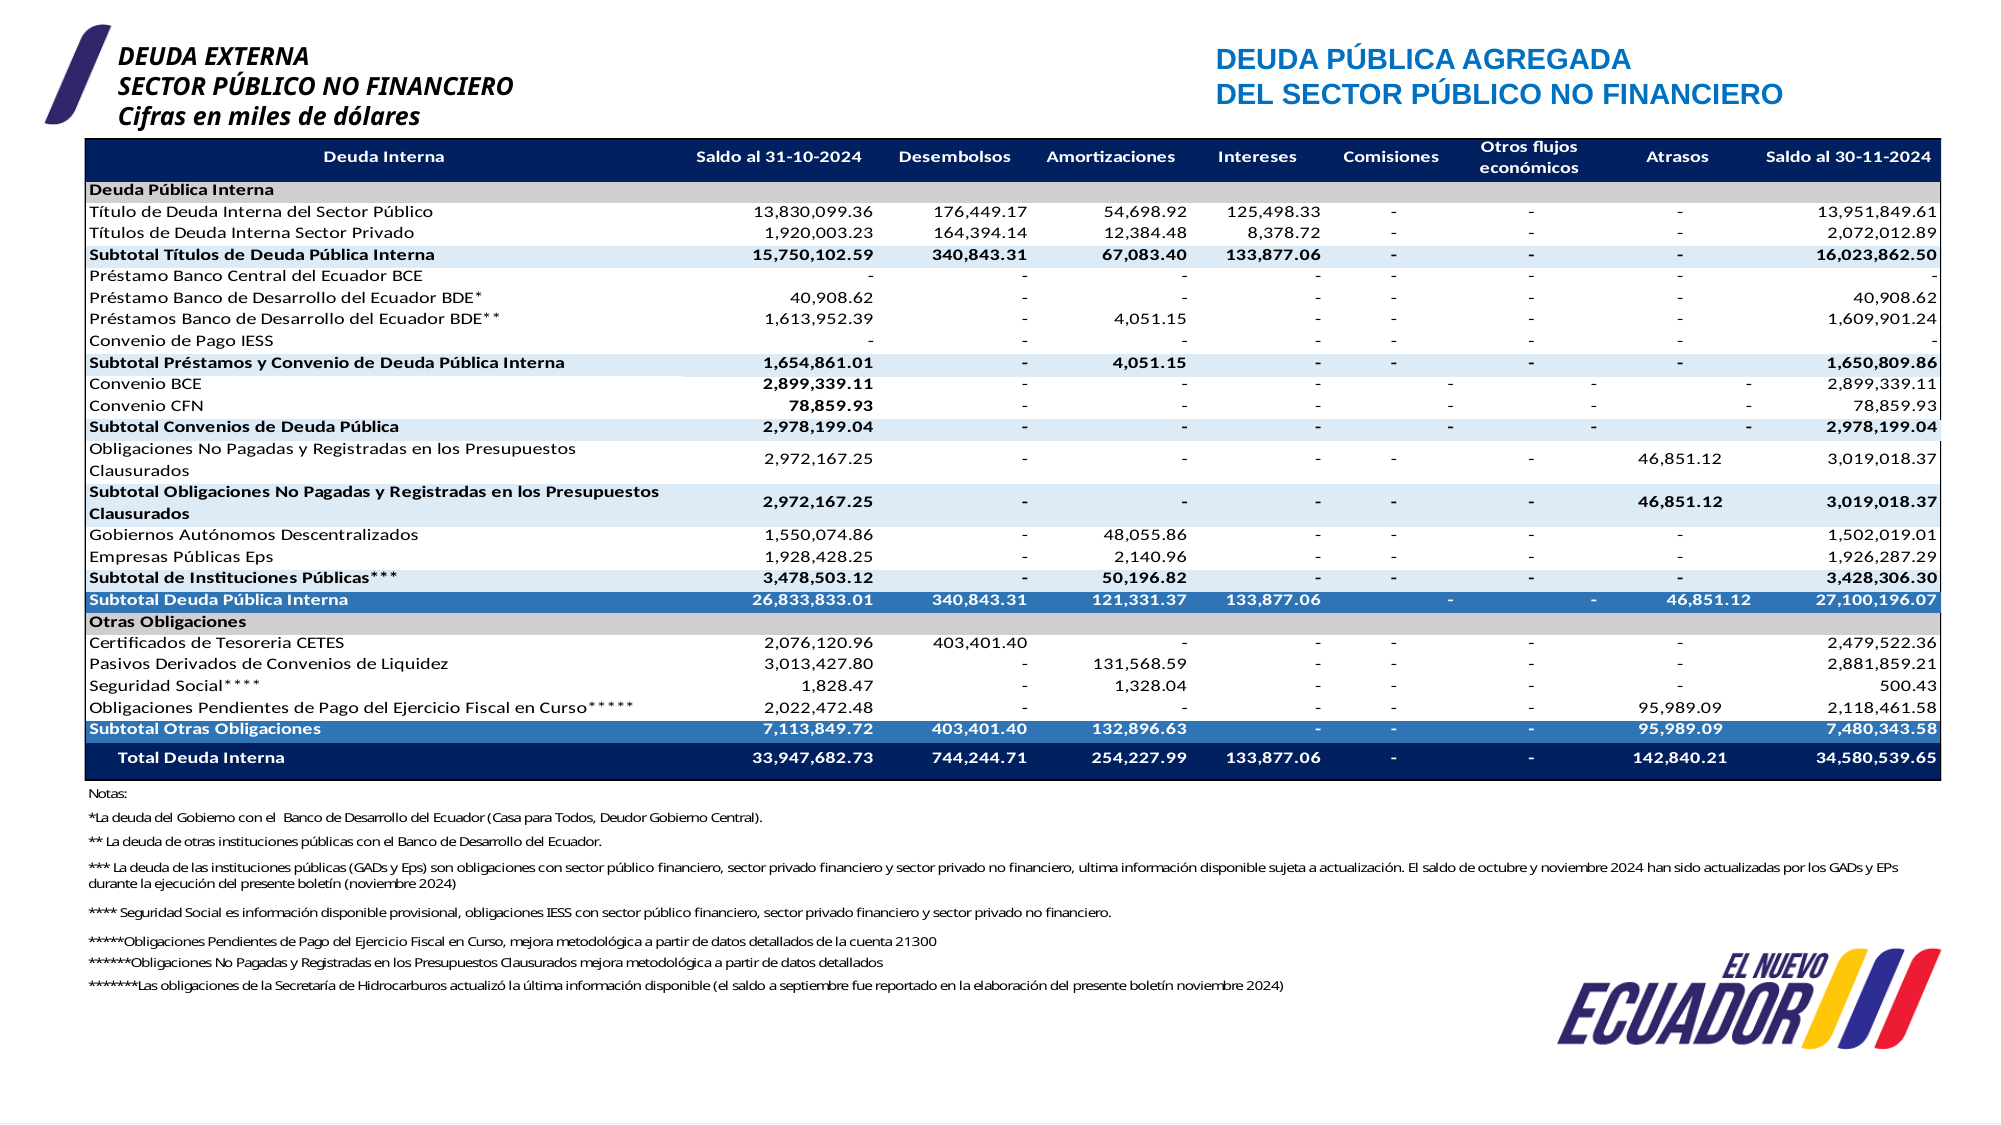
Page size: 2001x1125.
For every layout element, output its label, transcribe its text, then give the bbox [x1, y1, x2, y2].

text_box DEUDA EXTERNA SECTOR PÚBLICO NO FINANCIERO Cifras en miles de dólares [103, 53, 799, 118]
picture [0, 0, 2001, 1125]
text_box DEUDA PÚBLICA AGREGADA DEL SECTOR PÚBLICO NO FINANCIERO [1201, 32, 1858, 118]
